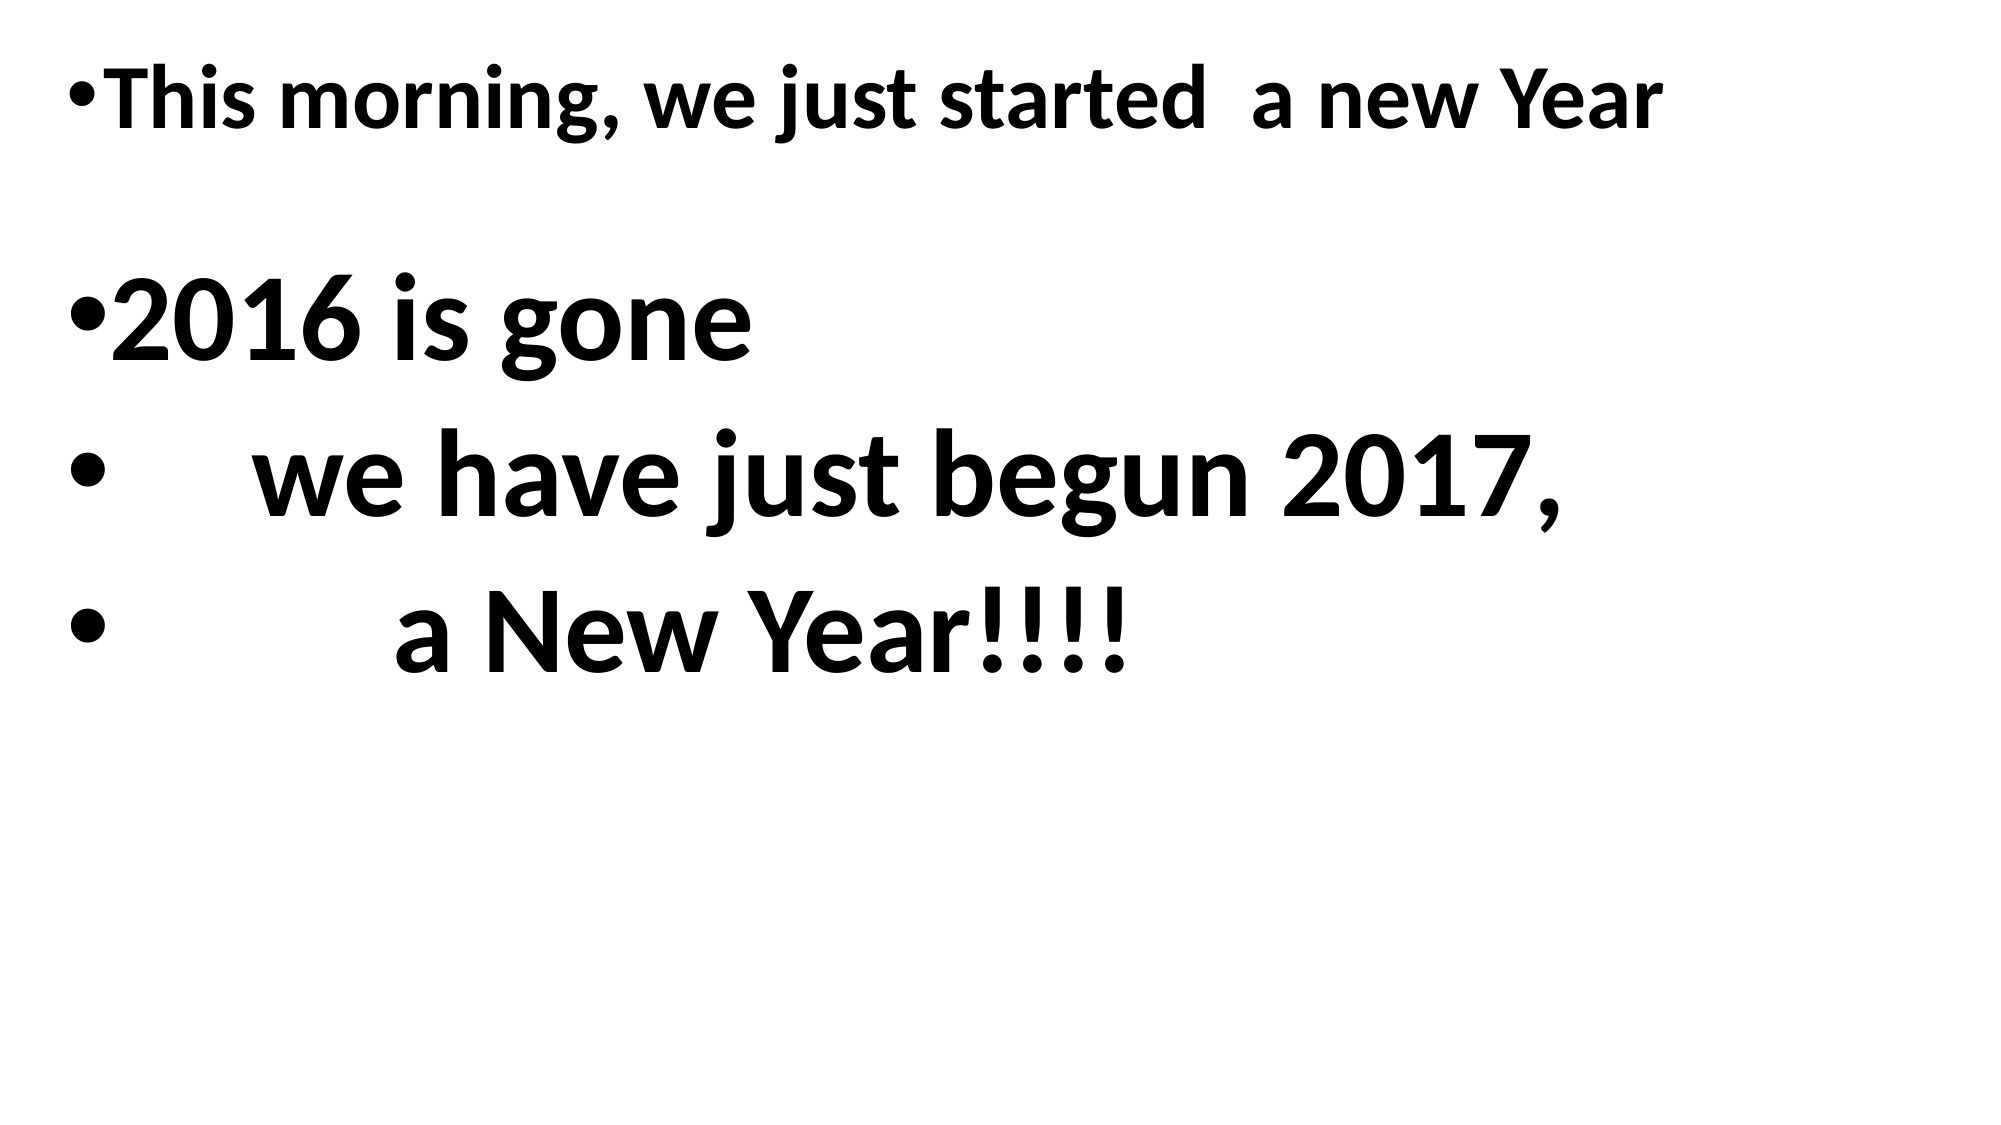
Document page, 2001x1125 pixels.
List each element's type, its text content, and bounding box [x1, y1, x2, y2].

list This morning, we just started a new Year 2016 is gone we have just begun 2017, a New Year!!!! [51, 41, 1987, 1100]
